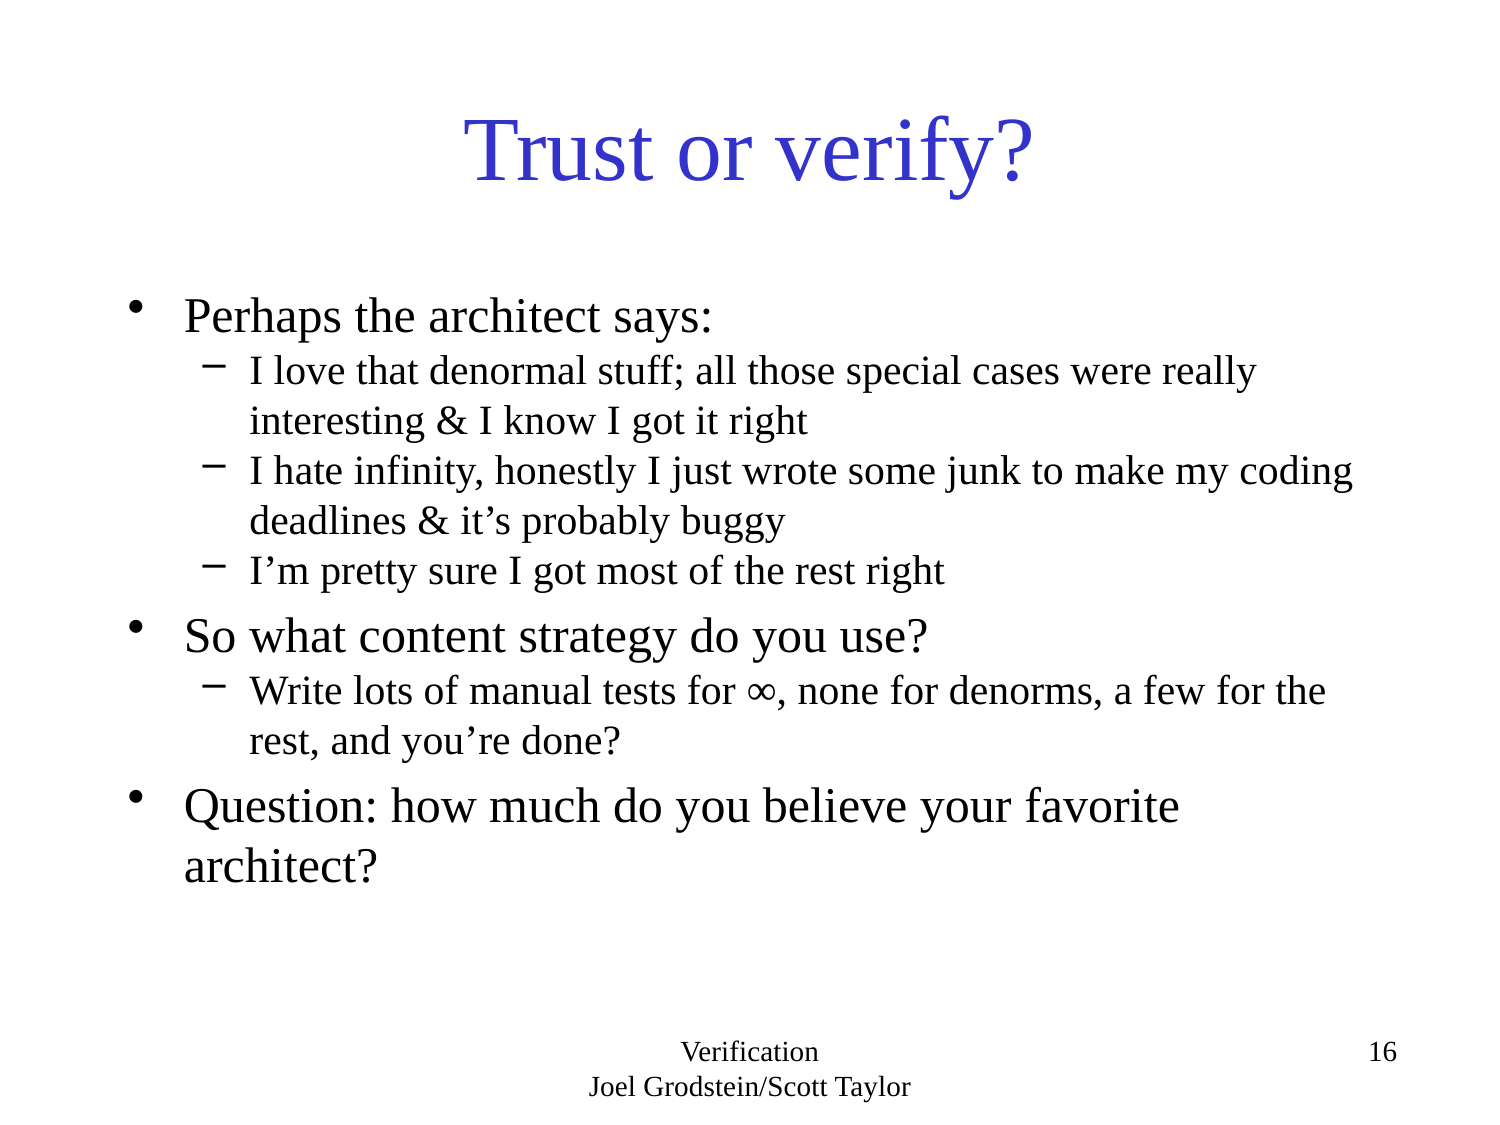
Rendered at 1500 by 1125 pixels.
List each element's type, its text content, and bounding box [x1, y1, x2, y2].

title Trust or verify? [112, 50, 1388, 238]
footer Verification Joel Grodstein/Scott Taylor [512, 1024, 988, 1101]
list Perhaps the architect says: I love that denormal stuff; all those special cases were really interesting & I know I got it right I hate infinity, honestly I just wrote some junk to make my coding deadlines & it’s probably buggy I’m pretty sure I got most of the rest right So what content strategy do you use? Write lots of manual tests for ∞, none for denorms, a few for the rest, and you’re done? Question: how much do you believe your favorite architect? [112, 275, 1388, 1000]
